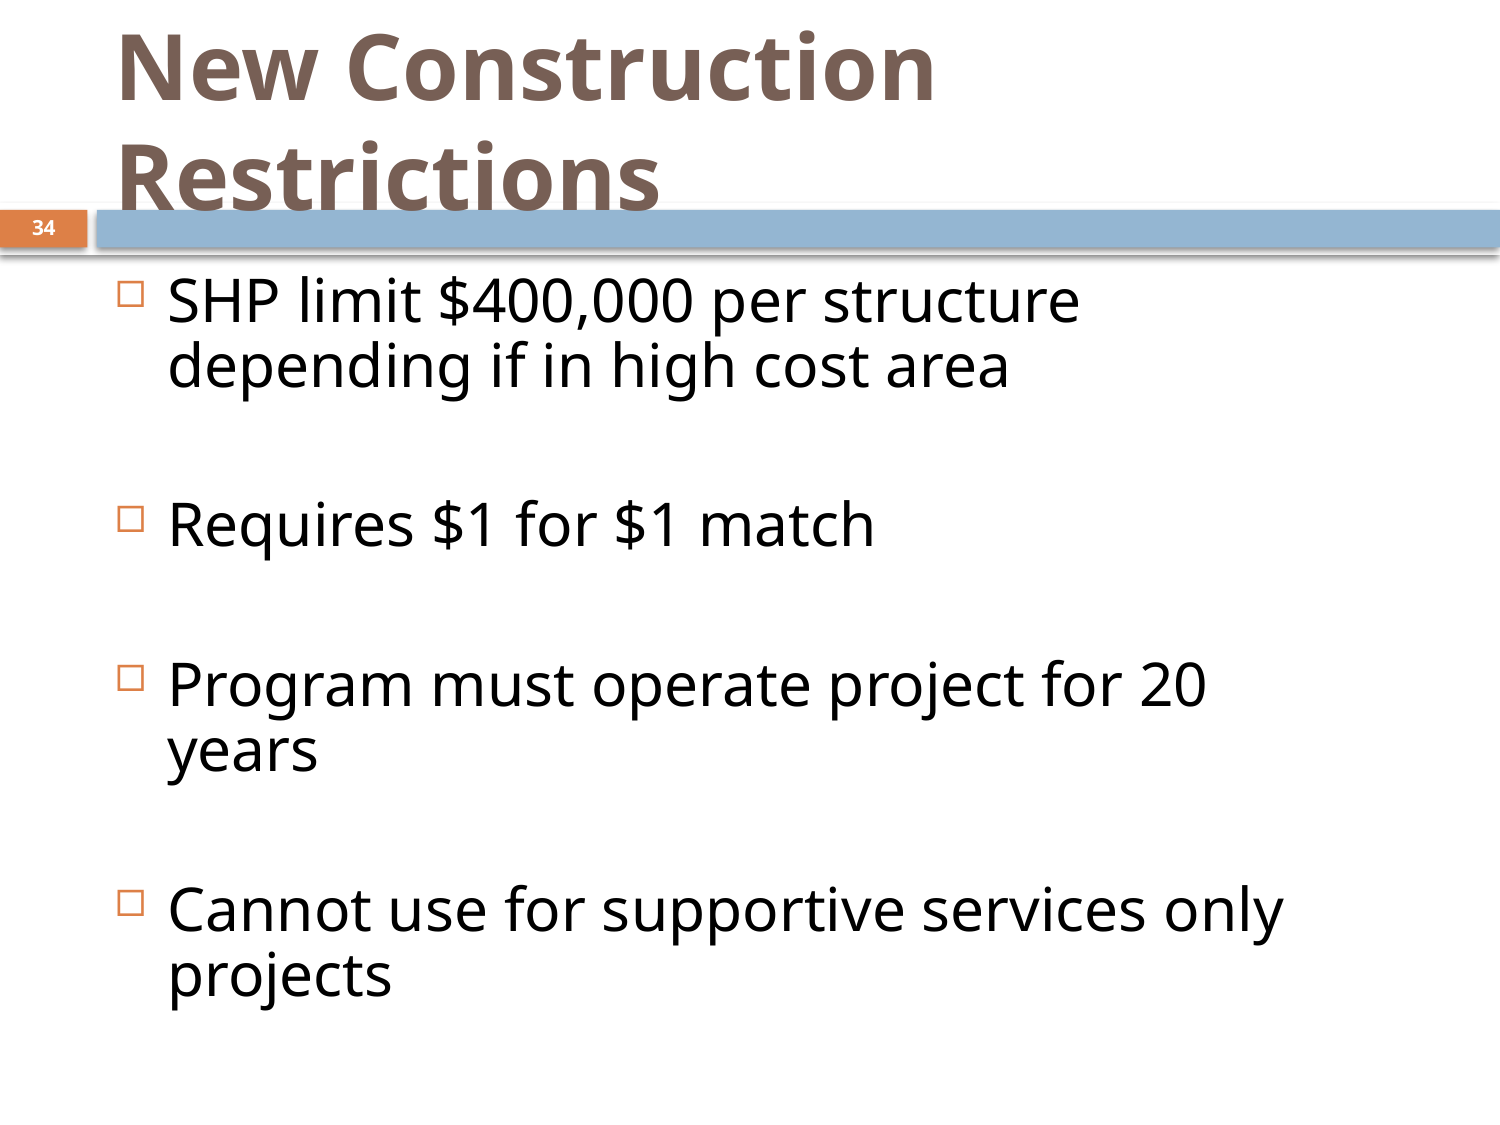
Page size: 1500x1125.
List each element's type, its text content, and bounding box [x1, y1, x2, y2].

text_box SHP limit $400,000 per structure depending if in high cost area Requires $1 for $1 match Program must operate project for 20 years Cannot use for supportive services only projects [99, 262, 1375, 1038]
slide_number 34 [0, 208, 88, 249]
title New Construction Restrictions [99, 37, 1375, 201]
